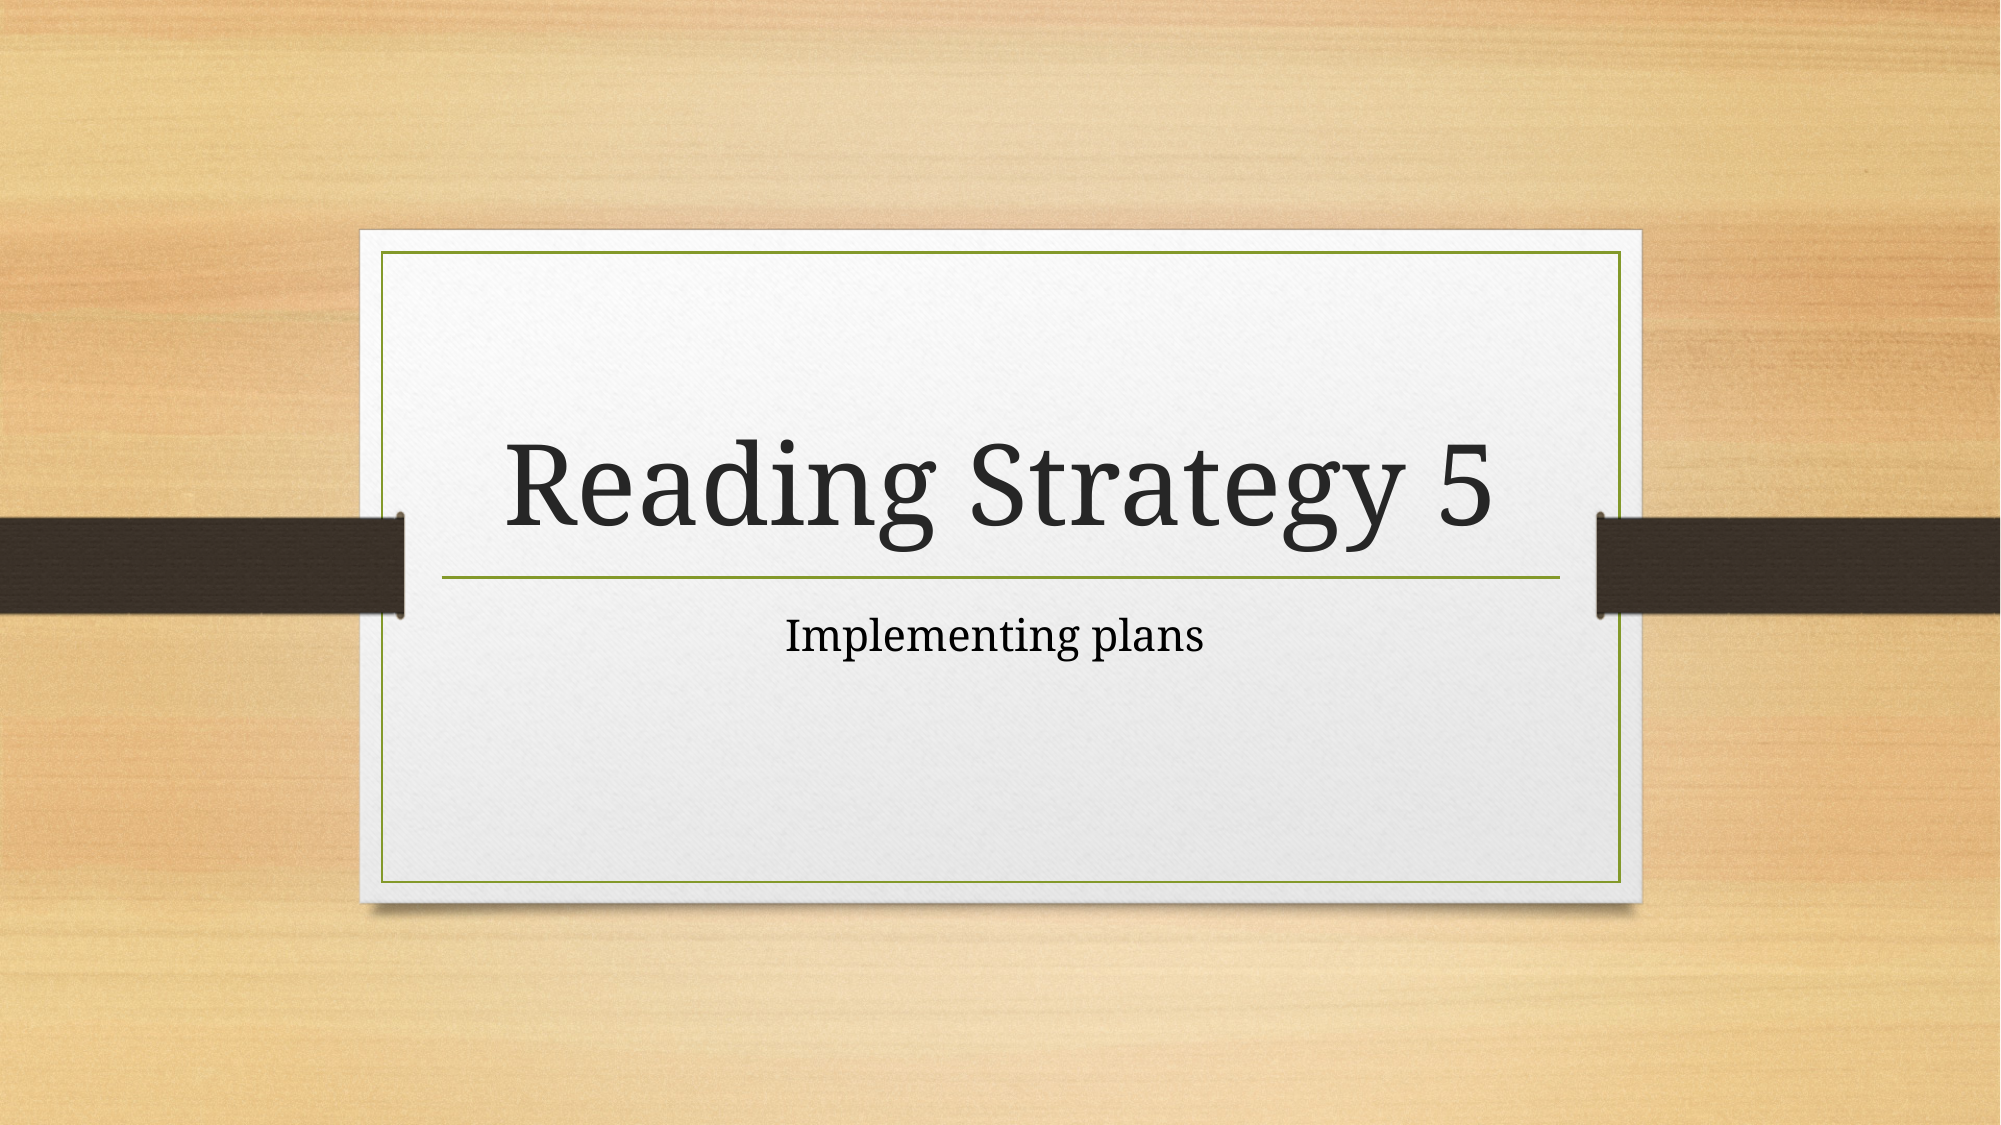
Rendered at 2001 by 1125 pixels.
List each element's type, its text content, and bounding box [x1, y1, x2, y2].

subtitle Implementing plans [441, 600, 1560, 817]
picture [0, 0, 2001, 1125]
title Reading Strategy 5 [441, 306, 1560, 556]
